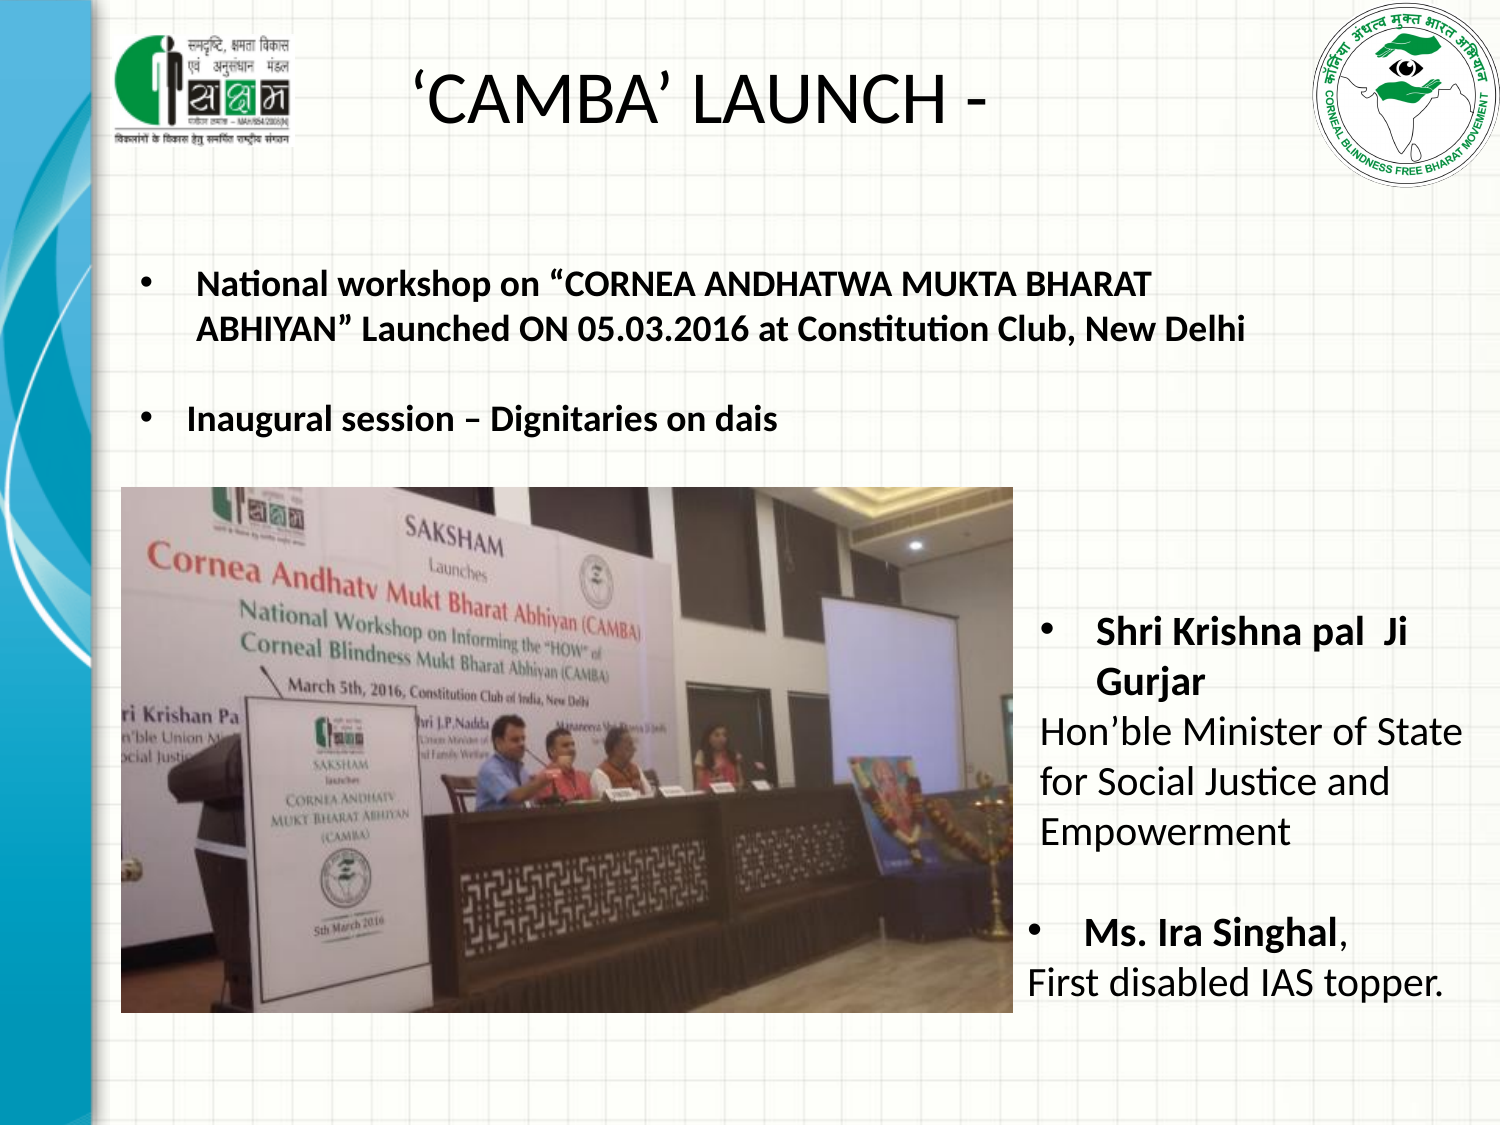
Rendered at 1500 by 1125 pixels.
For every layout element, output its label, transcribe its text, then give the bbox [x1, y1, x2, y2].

text_box ‘CAMBA’ LAUNCH - [394, 40, 1004, 146]
text_box National workshop on “CORNEA ANDHATWA MUKTA BHARAT ABHIYAN” Launched ON 05.03.2016 at Constitution Club, New Delhi Inaugural session – Dignitaries on dais [124, 251, 1313, 446]
text_box Shri Krishna pal Ji Gurjar Hon’ble Minister of State for Social Justice and Empowerment [1025, 596, 1500, 862]
picture [0, 0, 1500, 1125]
text_box Ms. Ira Singhal, First disabled IAS topper. [1017, 897, 1488, 1012]
